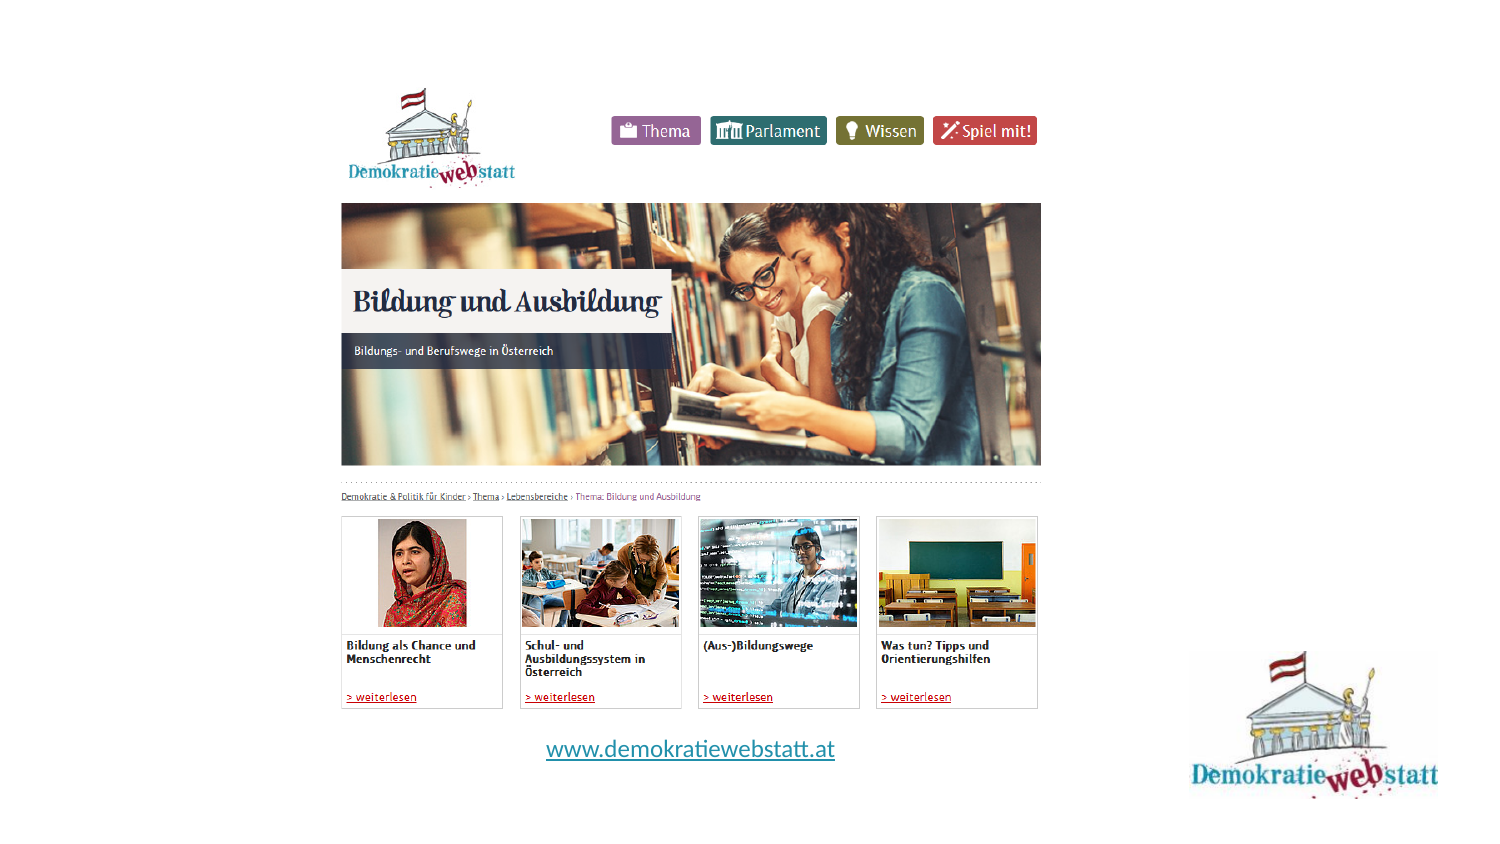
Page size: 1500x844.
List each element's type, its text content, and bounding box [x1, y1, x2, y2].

text_box www.demokratiewebstatt.at [531, 738, 851, 770]
picture [317, 72, 1065, 729]
picture [1188, 651, 1438, 799]
